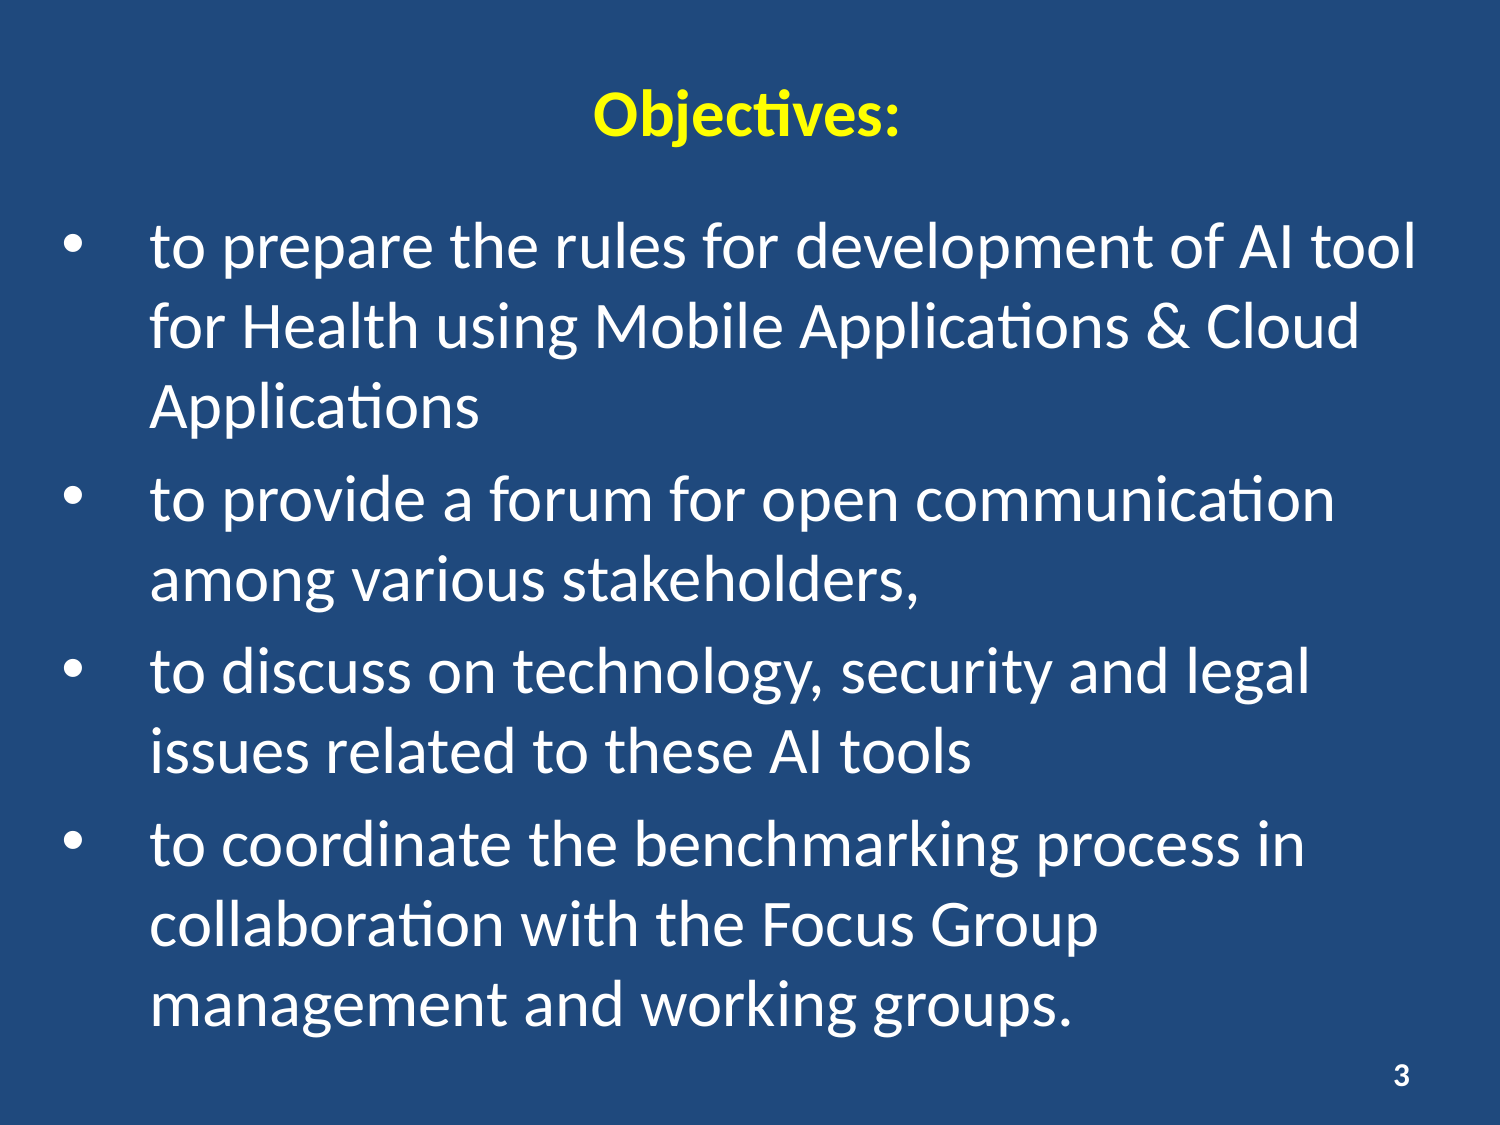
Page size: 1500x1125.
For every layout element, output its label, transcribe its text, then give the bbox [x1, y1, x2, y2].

text_box Objectives: to prepare the rules for development of AI tool for Health using Mobile Applications & Cloud Applications to provide a forum for open communication among various stakeholders, to discuss on technology, security and legal issues related to these AI tools to coordinate the benchmarking process in collaboration with the Focus Group management and working groups. [46, 62, 1450, 1047]
slide_number 3 [1074, 1042, 1425, 1103]
